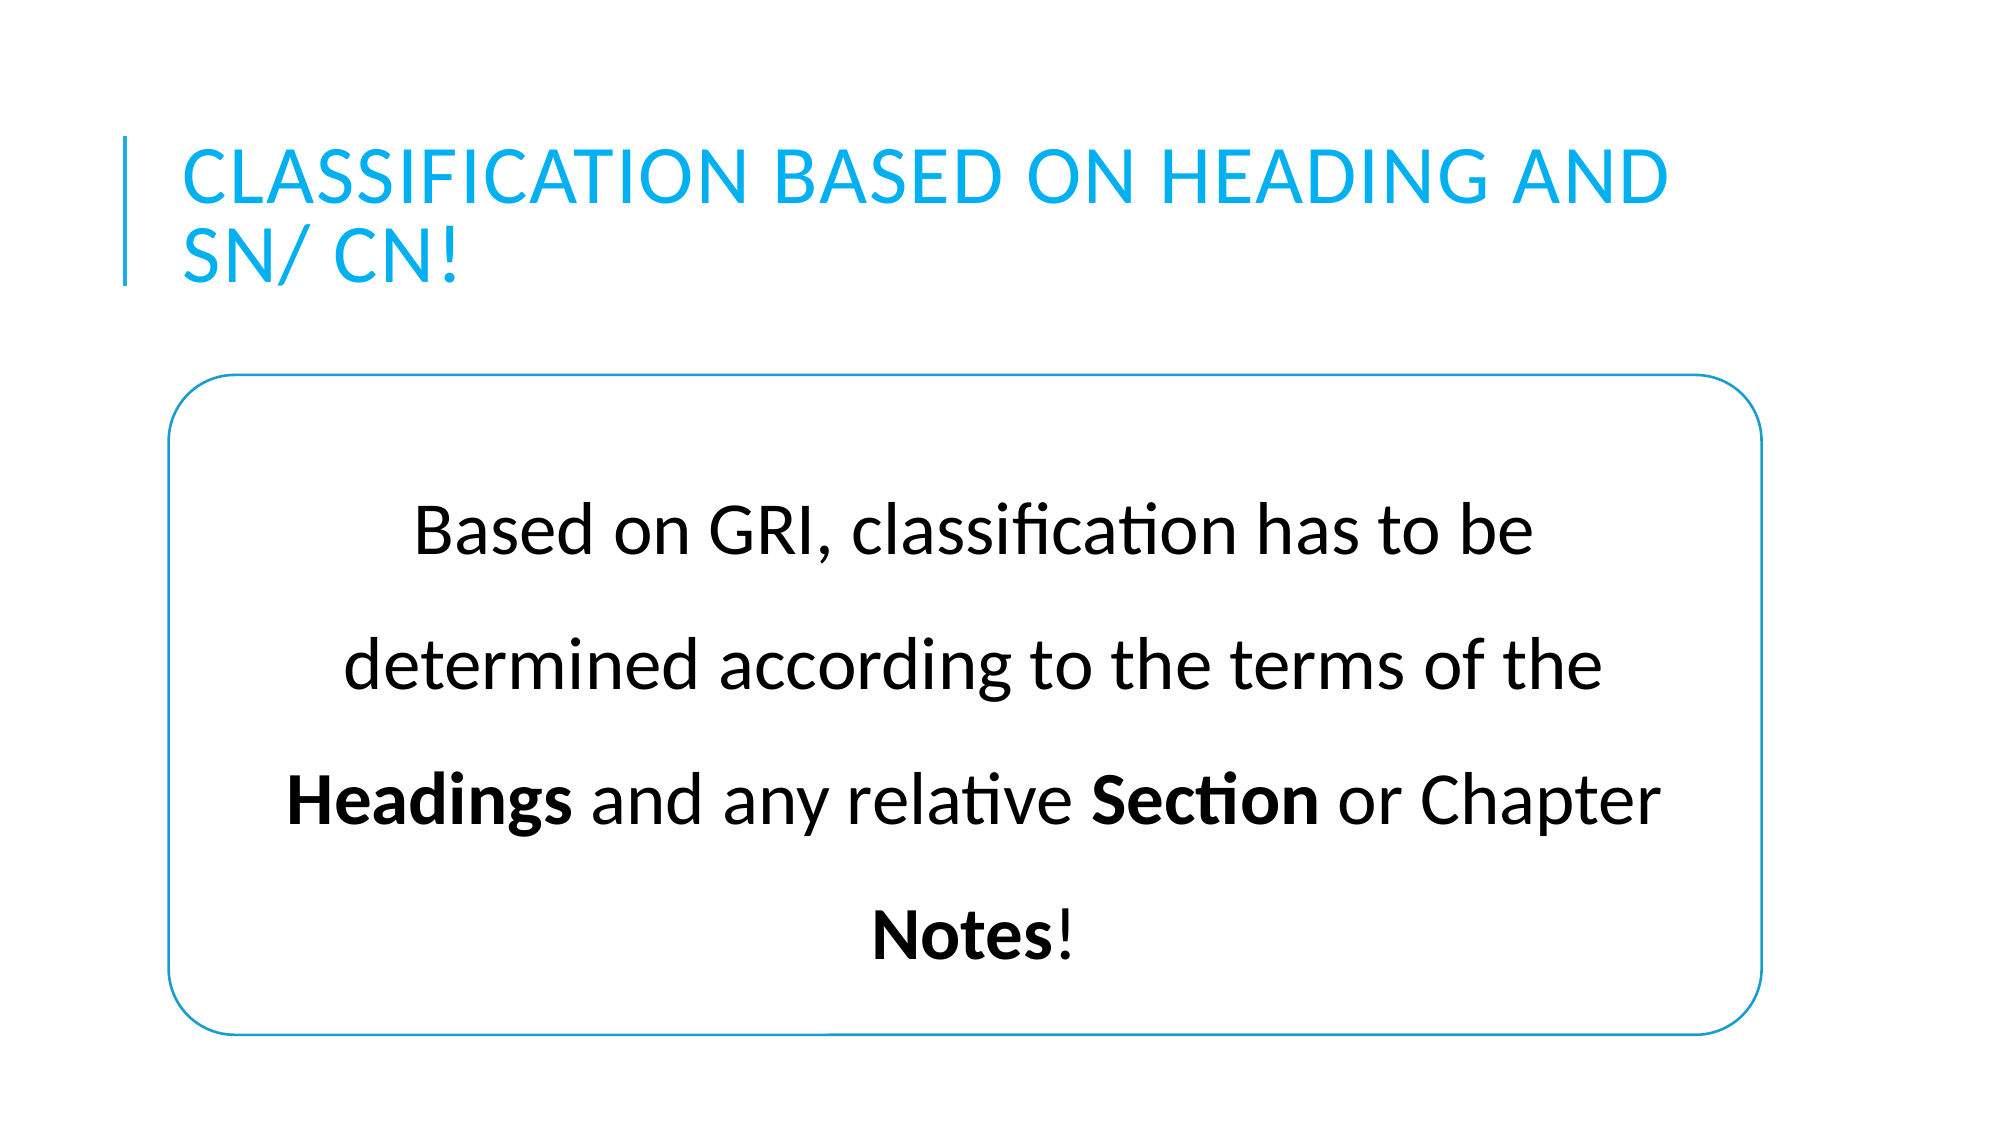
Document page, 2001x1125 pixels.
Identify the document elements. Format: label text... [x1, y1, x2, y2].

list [167, 374, 1763, 1036]
title Classification based on Heading and SN/ CN! [168, 96, 1763, 342]
